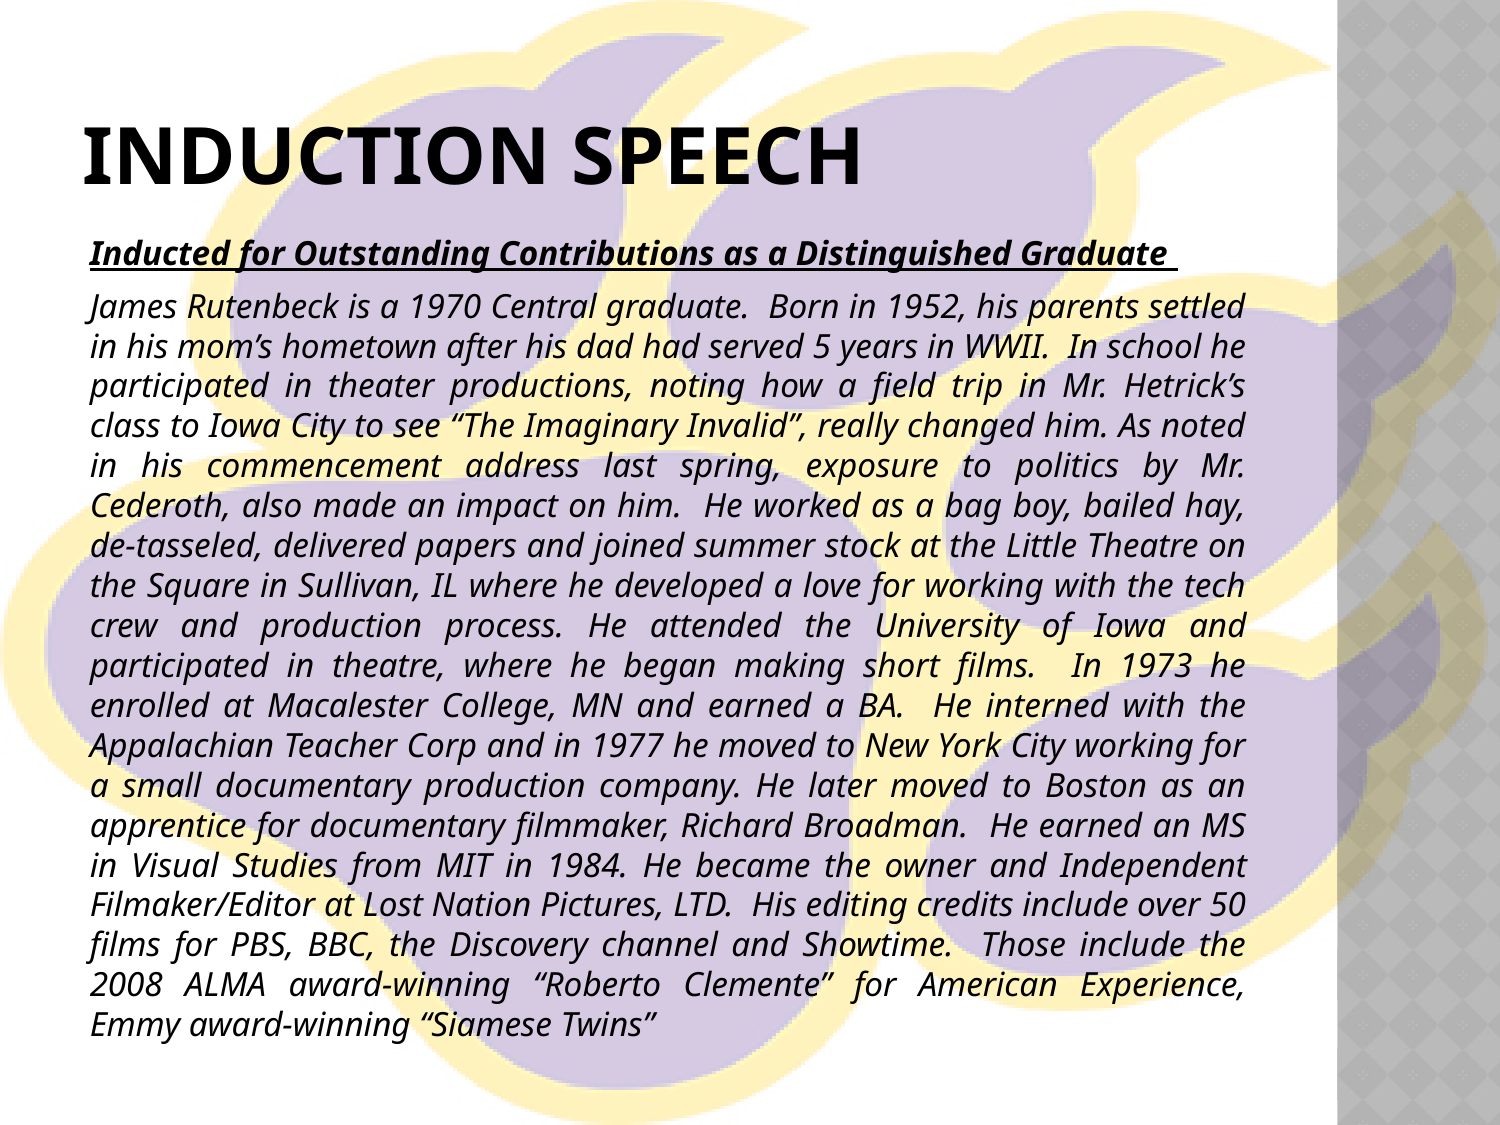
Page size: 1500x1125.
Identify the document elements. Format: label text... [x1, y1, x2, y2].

list Inducted for Outstanding Contributions as a Distinguished Graduate James Rutenbeck is a 1970 Central graduate. Born in 1952, his parents settled in his mom’s hometown after his dad had served 5 years in WWII. In school he participated in theater productions, noting how a field trip in Mr. Hetrick’s class to Iowa City to see “The Imaginary Invalid”, really changed him. As noted in his commencement address last spring, exposure to politics by Mr. Cederoth, also made an impact on him. He worked as a bag boy, bailed hay, de-tasseled, delivered papers and joined summer stock at the Little Theatre on the Square in Sullivan, IL where he developed a love for working with the tech crew and production process. He attended the University of Iowa and participated in theatre, where he began making short films. In 1973 he enrolled at Macalester College, MN and earned a BA. He interned with the Appalachian Teacher Corp and in 1977 he moved to New York City working for a small documentary production company. He later moved to Boston as an apprentice for documentary filmmaker, Richard Broadman. He earned an MS in Visual Studies from MIT in 1984. He became the owner and Independent Filmaker/Editor at Lost Nation Pictures, LTD. His editing credits include over 50 films for PBS, BBC, the Discovery channel and Showtime. Those include the 2008 ALMA award-winning “Roberto Clemente” for American Experience, Emmy award-winning “Siamese Twins” [75, 224, 1263, 1020]
title Induction speech [75, 12, 1263, 200]
